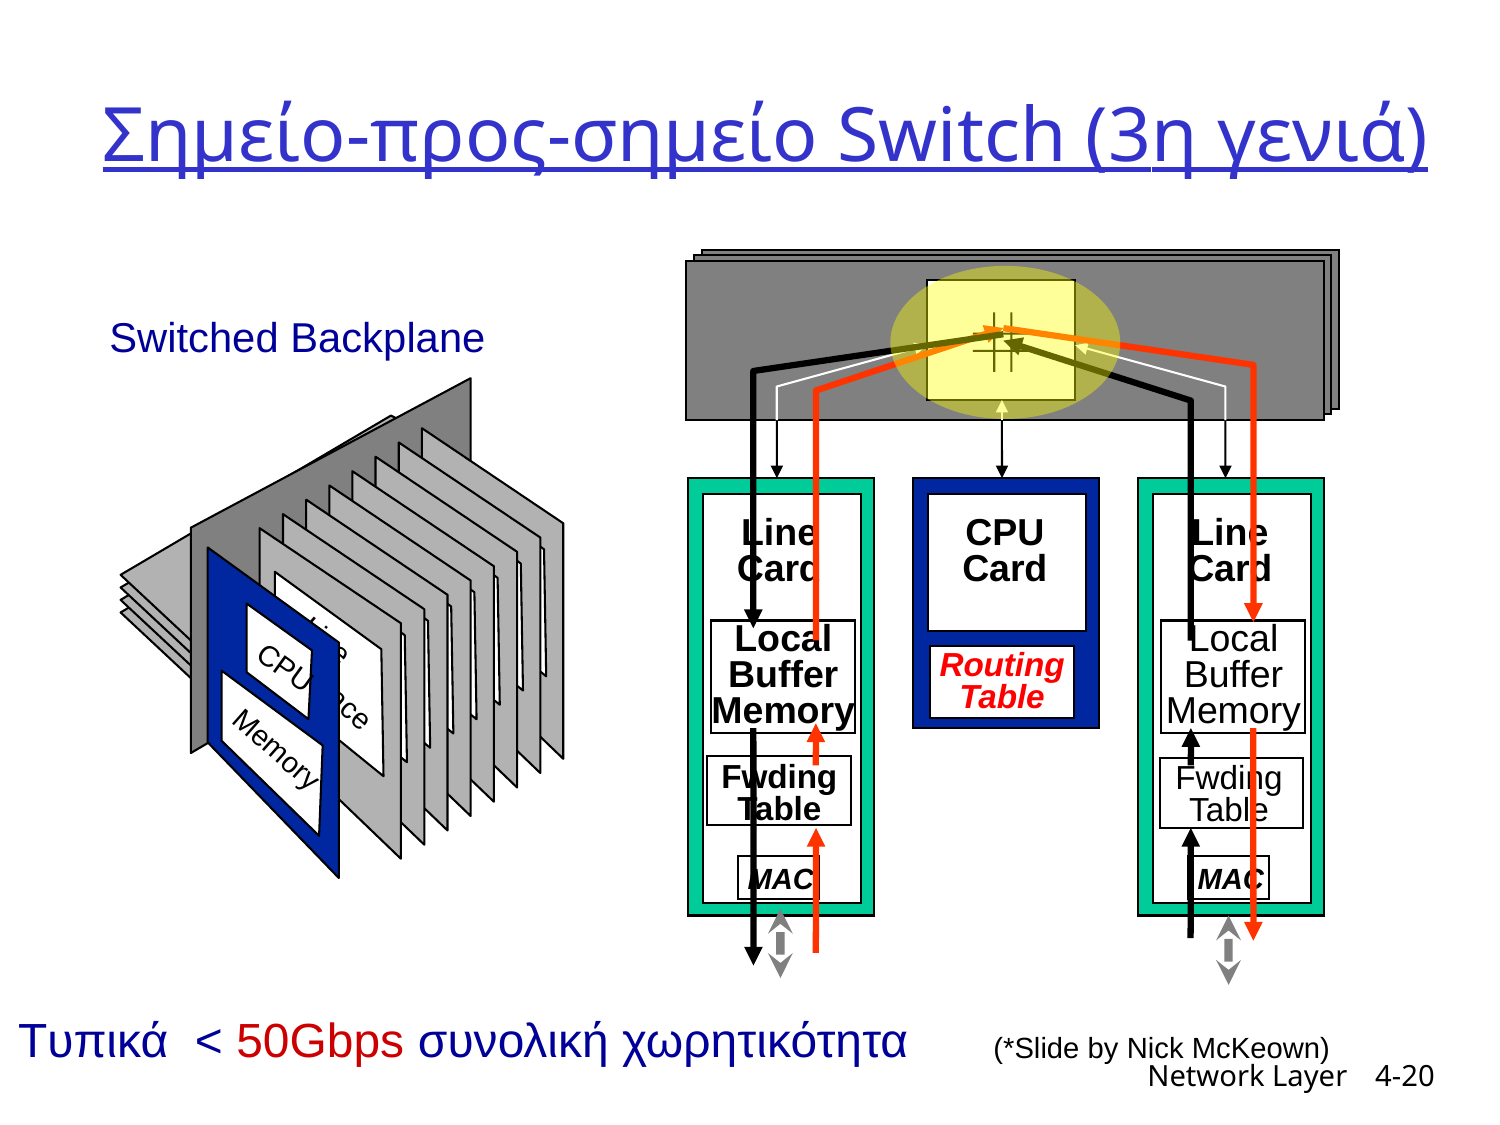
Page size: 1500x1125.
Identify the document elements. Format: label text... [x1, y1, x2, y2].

footer Network Layer [887, 1049, 1338, 1125]
slide_number 4-20 [1338, 1049, 1451, 1125]
title Σημείο-προς-σημείο Switch (3η γενιά) [87, 37, 1500, 226]
text_box (*Slide by Nick McKeown) [978, 1021, 1346, 1072]
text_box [94, 249, 1340, 986]
text_box Tυπικά < 50Gbps συνολική χωρητικότητα [3, 1002, 925, 1075]
